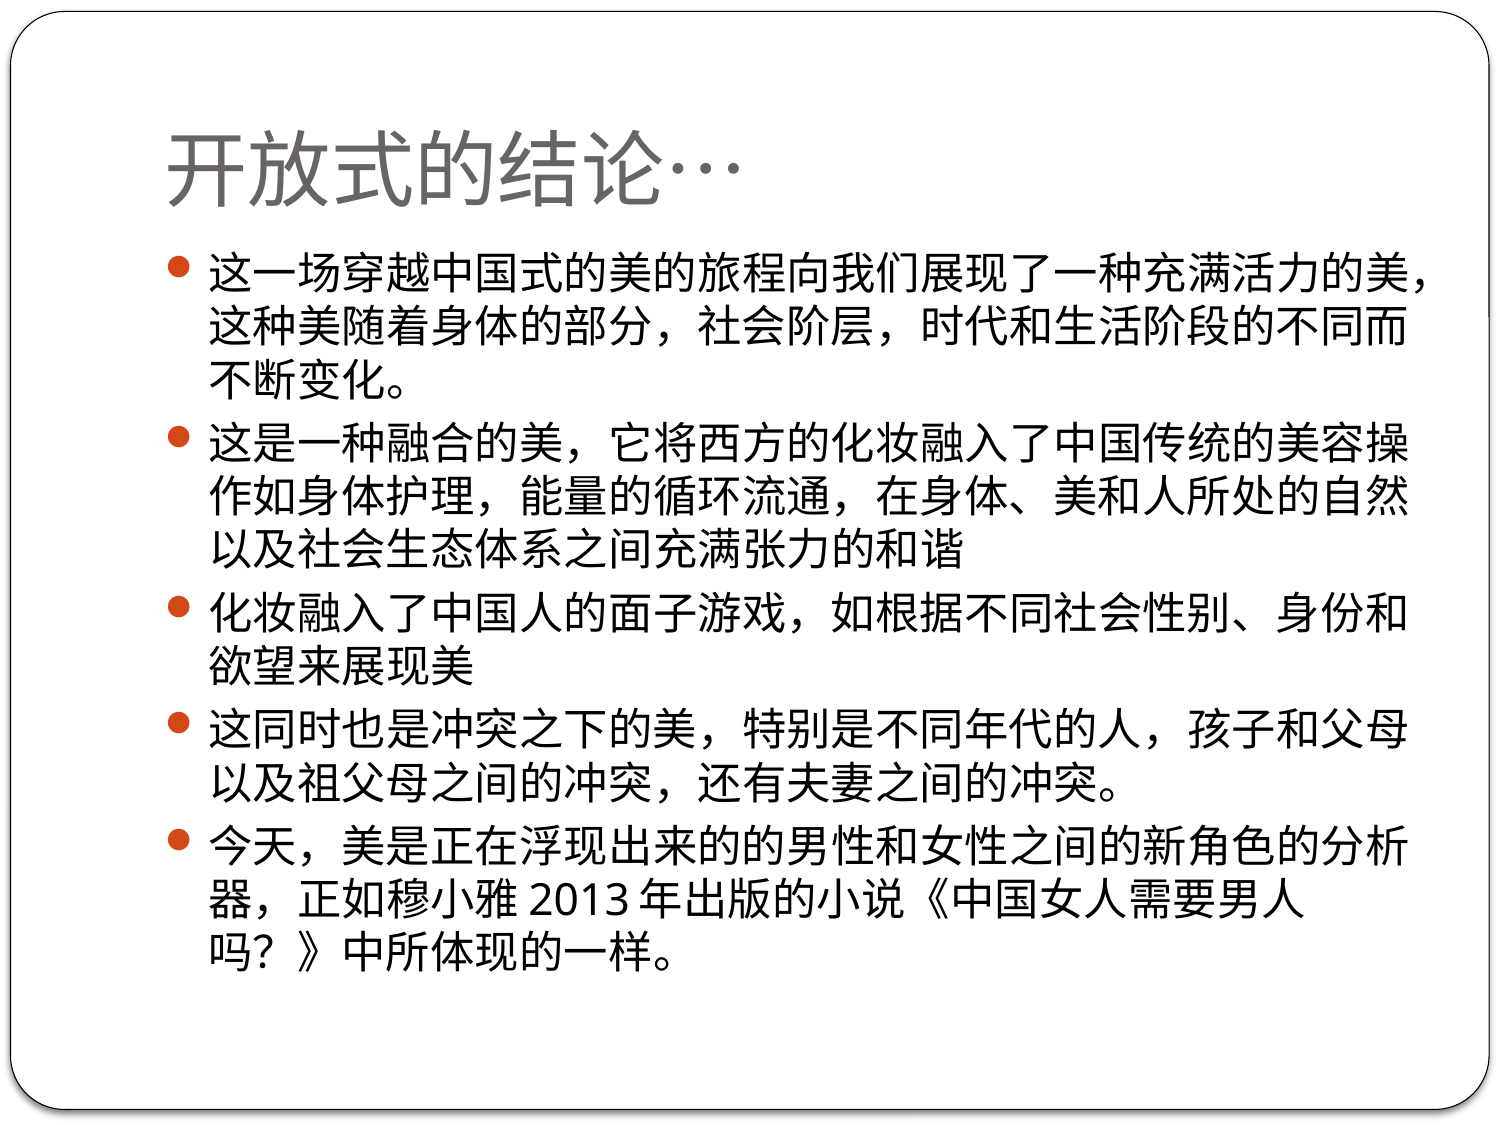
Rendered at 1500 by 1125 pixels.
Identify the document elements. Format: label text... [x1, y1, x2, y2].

list 这一场穿越中国式的美的旅程向我们展现了一种充满活力的美，这种美随着身体的部分，社会阶层，时代和生活阶段的不同而不断变化。 这是一种融合的美，它将西方的化妆融入了中国传统的美容操作如身体护理，能量的循环流通，在身体、美和人所处的自然以及社会生态体系之间充满张力的和谐 化妆融入了中国人的面子游戏，如根据不同社会性别、身份和欲望来展现美 这同时也是冲突之下的美，特别是不同年代的人，孩子和父母以及祖父母之间的冲突，还有夫妻之间的冲突。 今天，美是正在浮现出来的的男性和女性之间的新角色的分析器，正如穆小雅2013年出版的小说《中国女人需要男人吗？》中所体现的一样。 [150, 237, 1425, 988]
title 开放式的结论… [150, 45, 1425, 233]
